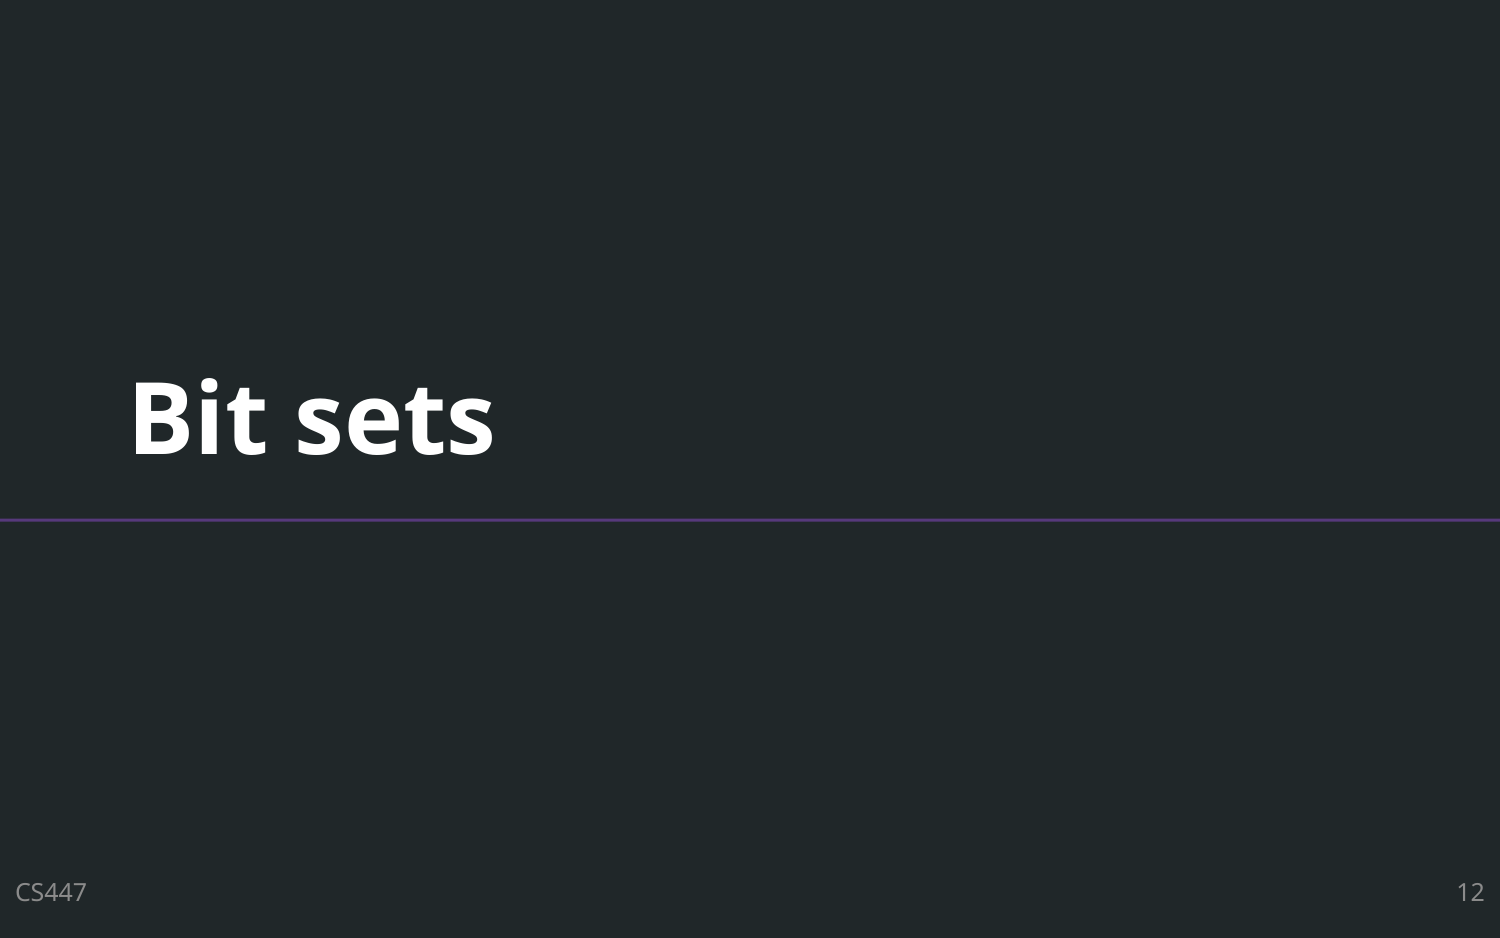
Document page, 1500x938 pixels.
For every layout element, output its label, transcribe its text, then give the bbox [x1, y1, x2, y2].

footer CS447 [0, 868, 200, 919]
title Bit sets [112, 281, 1388, 483]
slide_number 12 [1387, 868, 1500, 919]
